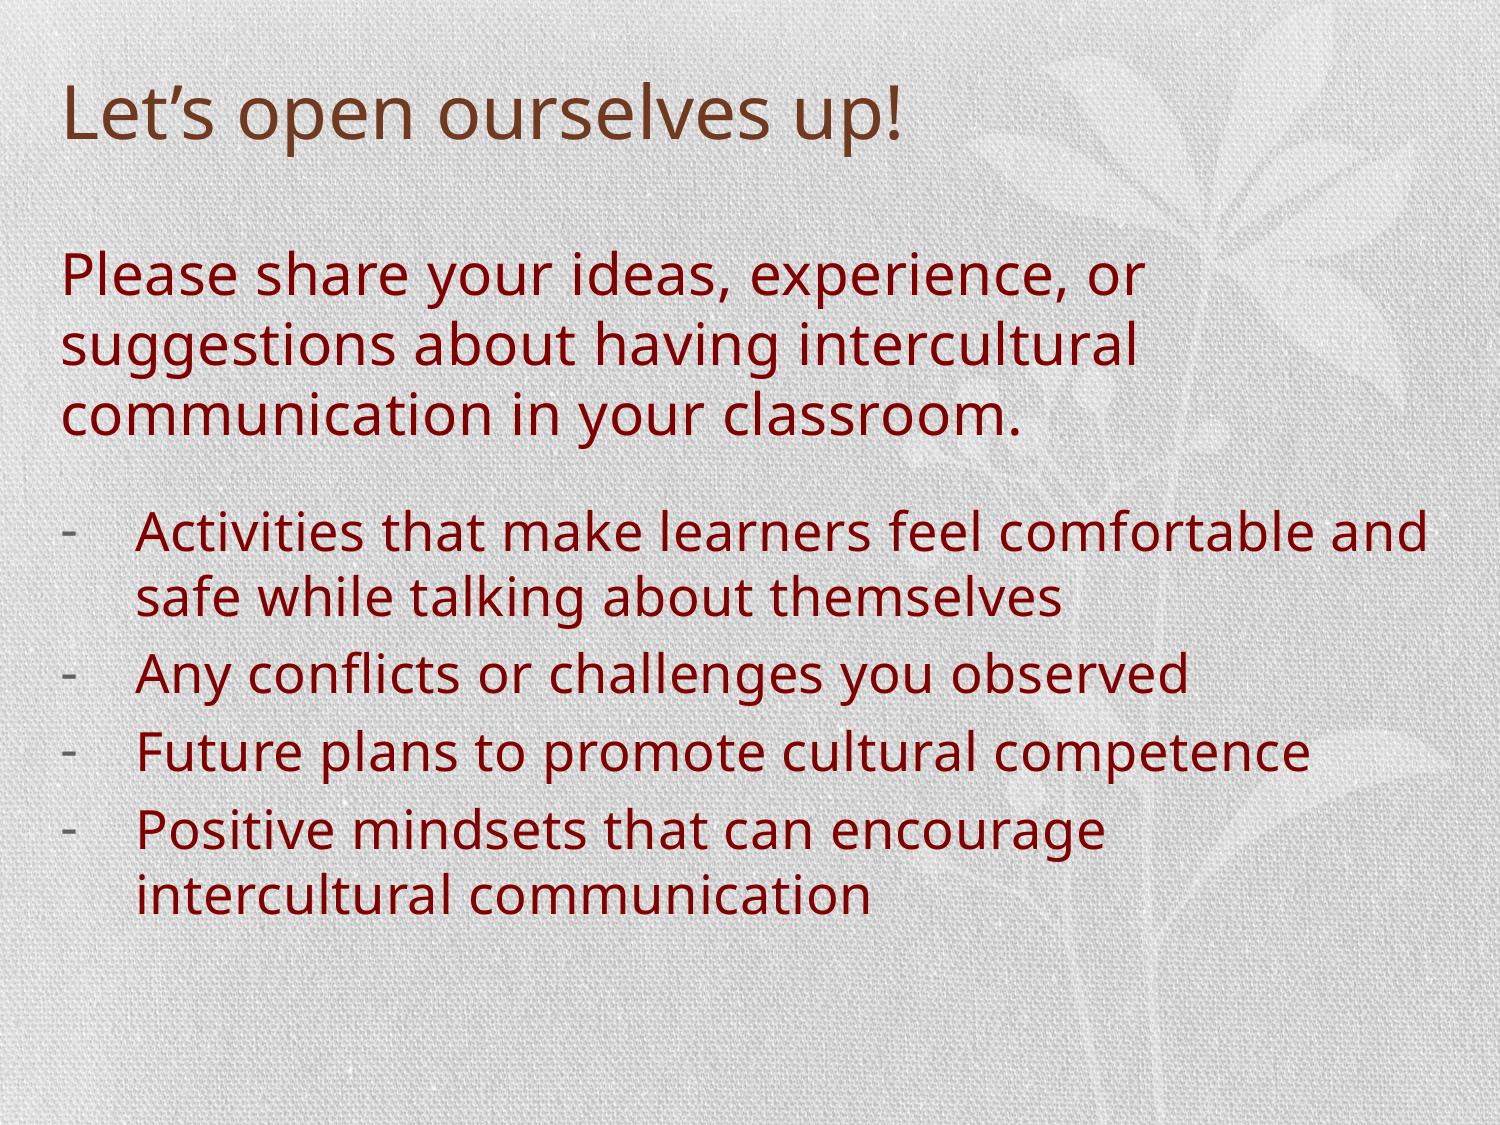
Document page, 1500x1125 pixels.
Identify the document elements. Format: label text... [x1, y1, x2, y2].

title Let’s open ourselves up! [45, 37, 1455, 163]
list Please share your ideas, experience, or suggestions about having intercultural communication in your classroom. Activities that make learners feel comfortable and safe while talking about themselves Any conflicts or challenges you observed Future plans to promote cultural competence Positive mindsets that can encourage intercultural communication [45, 230, 1455, 1023]
